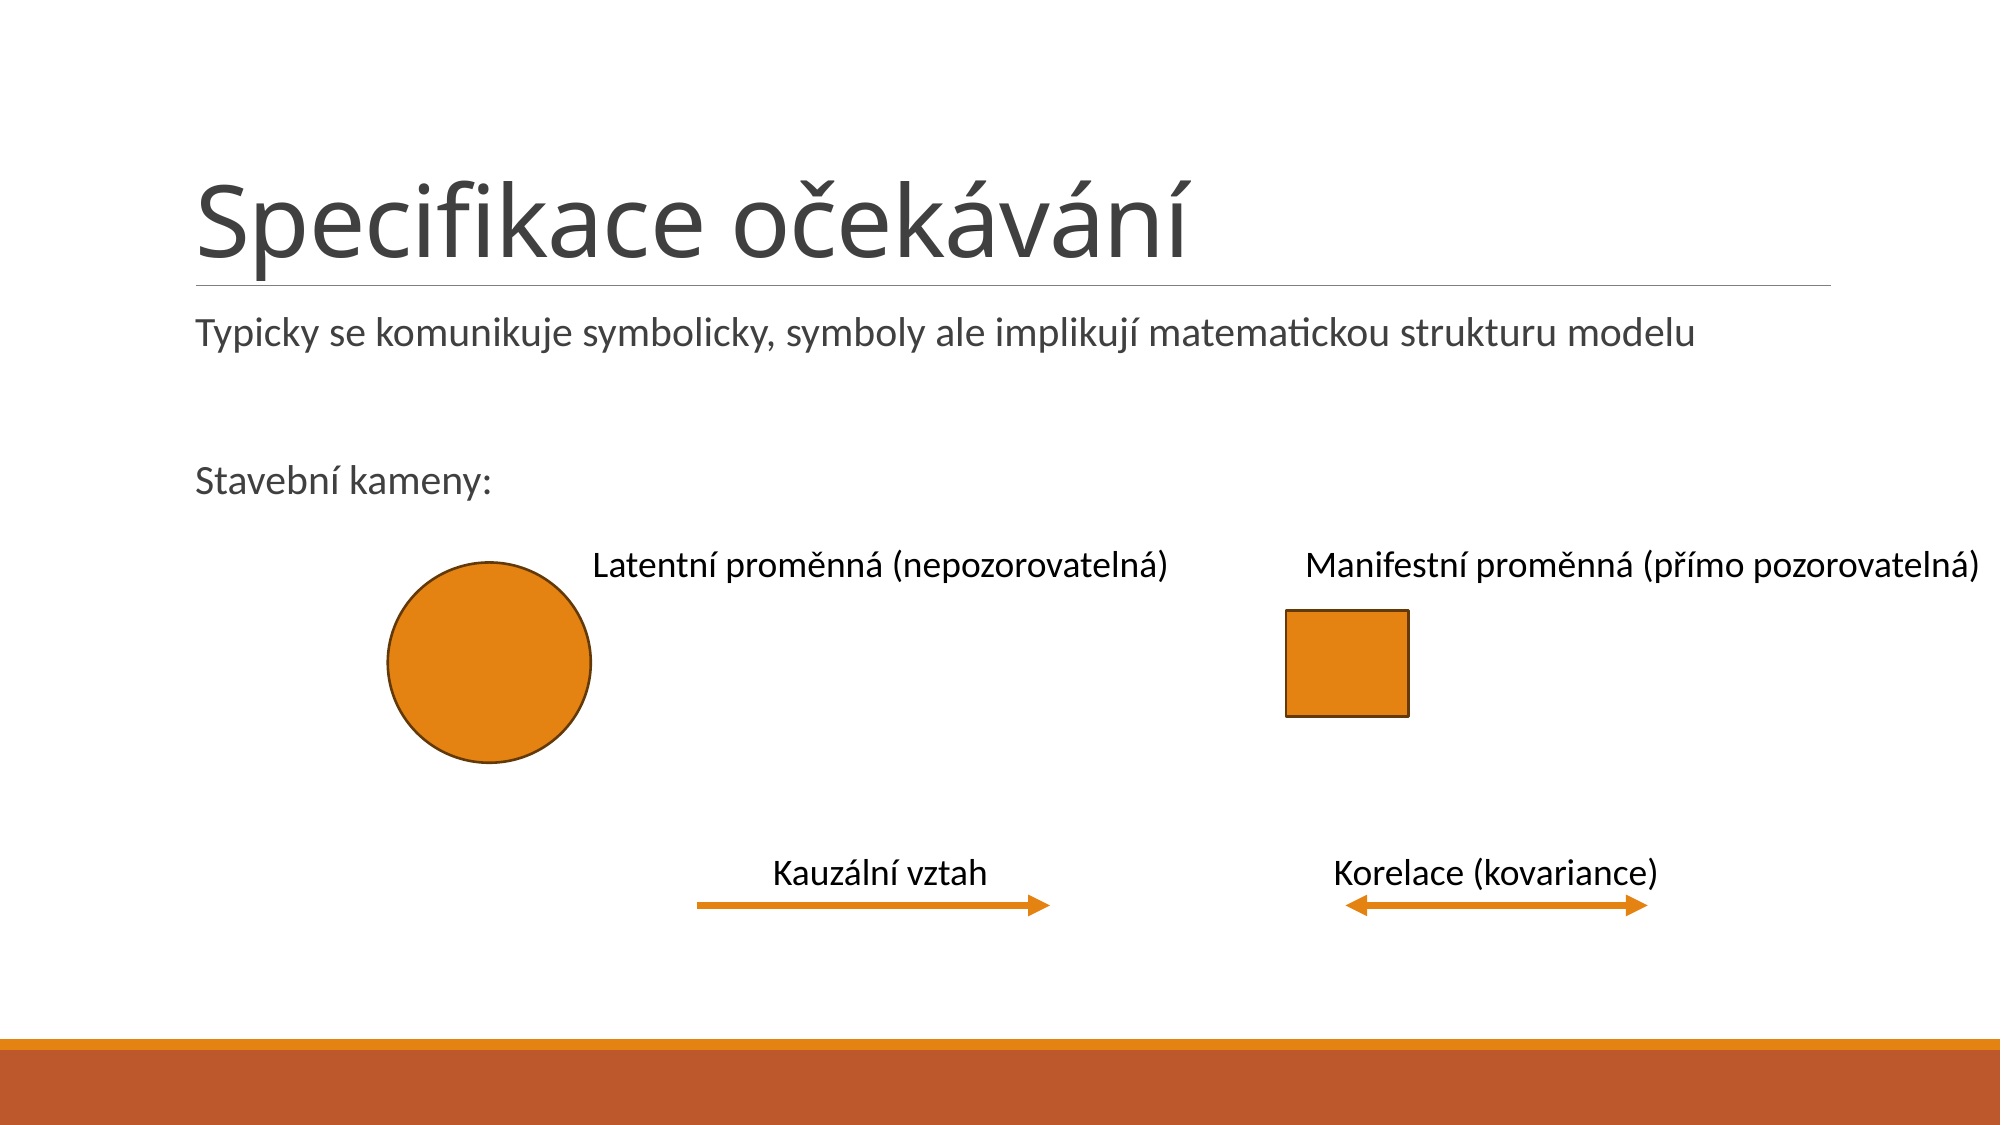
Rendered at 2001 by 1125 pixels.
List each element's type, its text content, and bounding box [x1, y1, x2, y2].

title Specifikace očekávání [180, 47, 1830, 285]
text_box [1285, 609, 1410, 718]
text_box Kauzální vztah [758, 840, 1004, 901]
text_box Manifestní proměnná (přímo pozorovatelná) [1290, 532, 1996, 592]
text_box [386, 561, 593, 765]
list Typicky se komunikuje symbolicky, symboly ale implikují matematickou strukturu modelu Stavební kameny: [180, 302, 1830, 963]
text_box Latentní proměnná (nepozorovatelná) [577, 532, 1185, 592]
text_box Korelace (kovariance) [1318, 840, 1674, 901]
